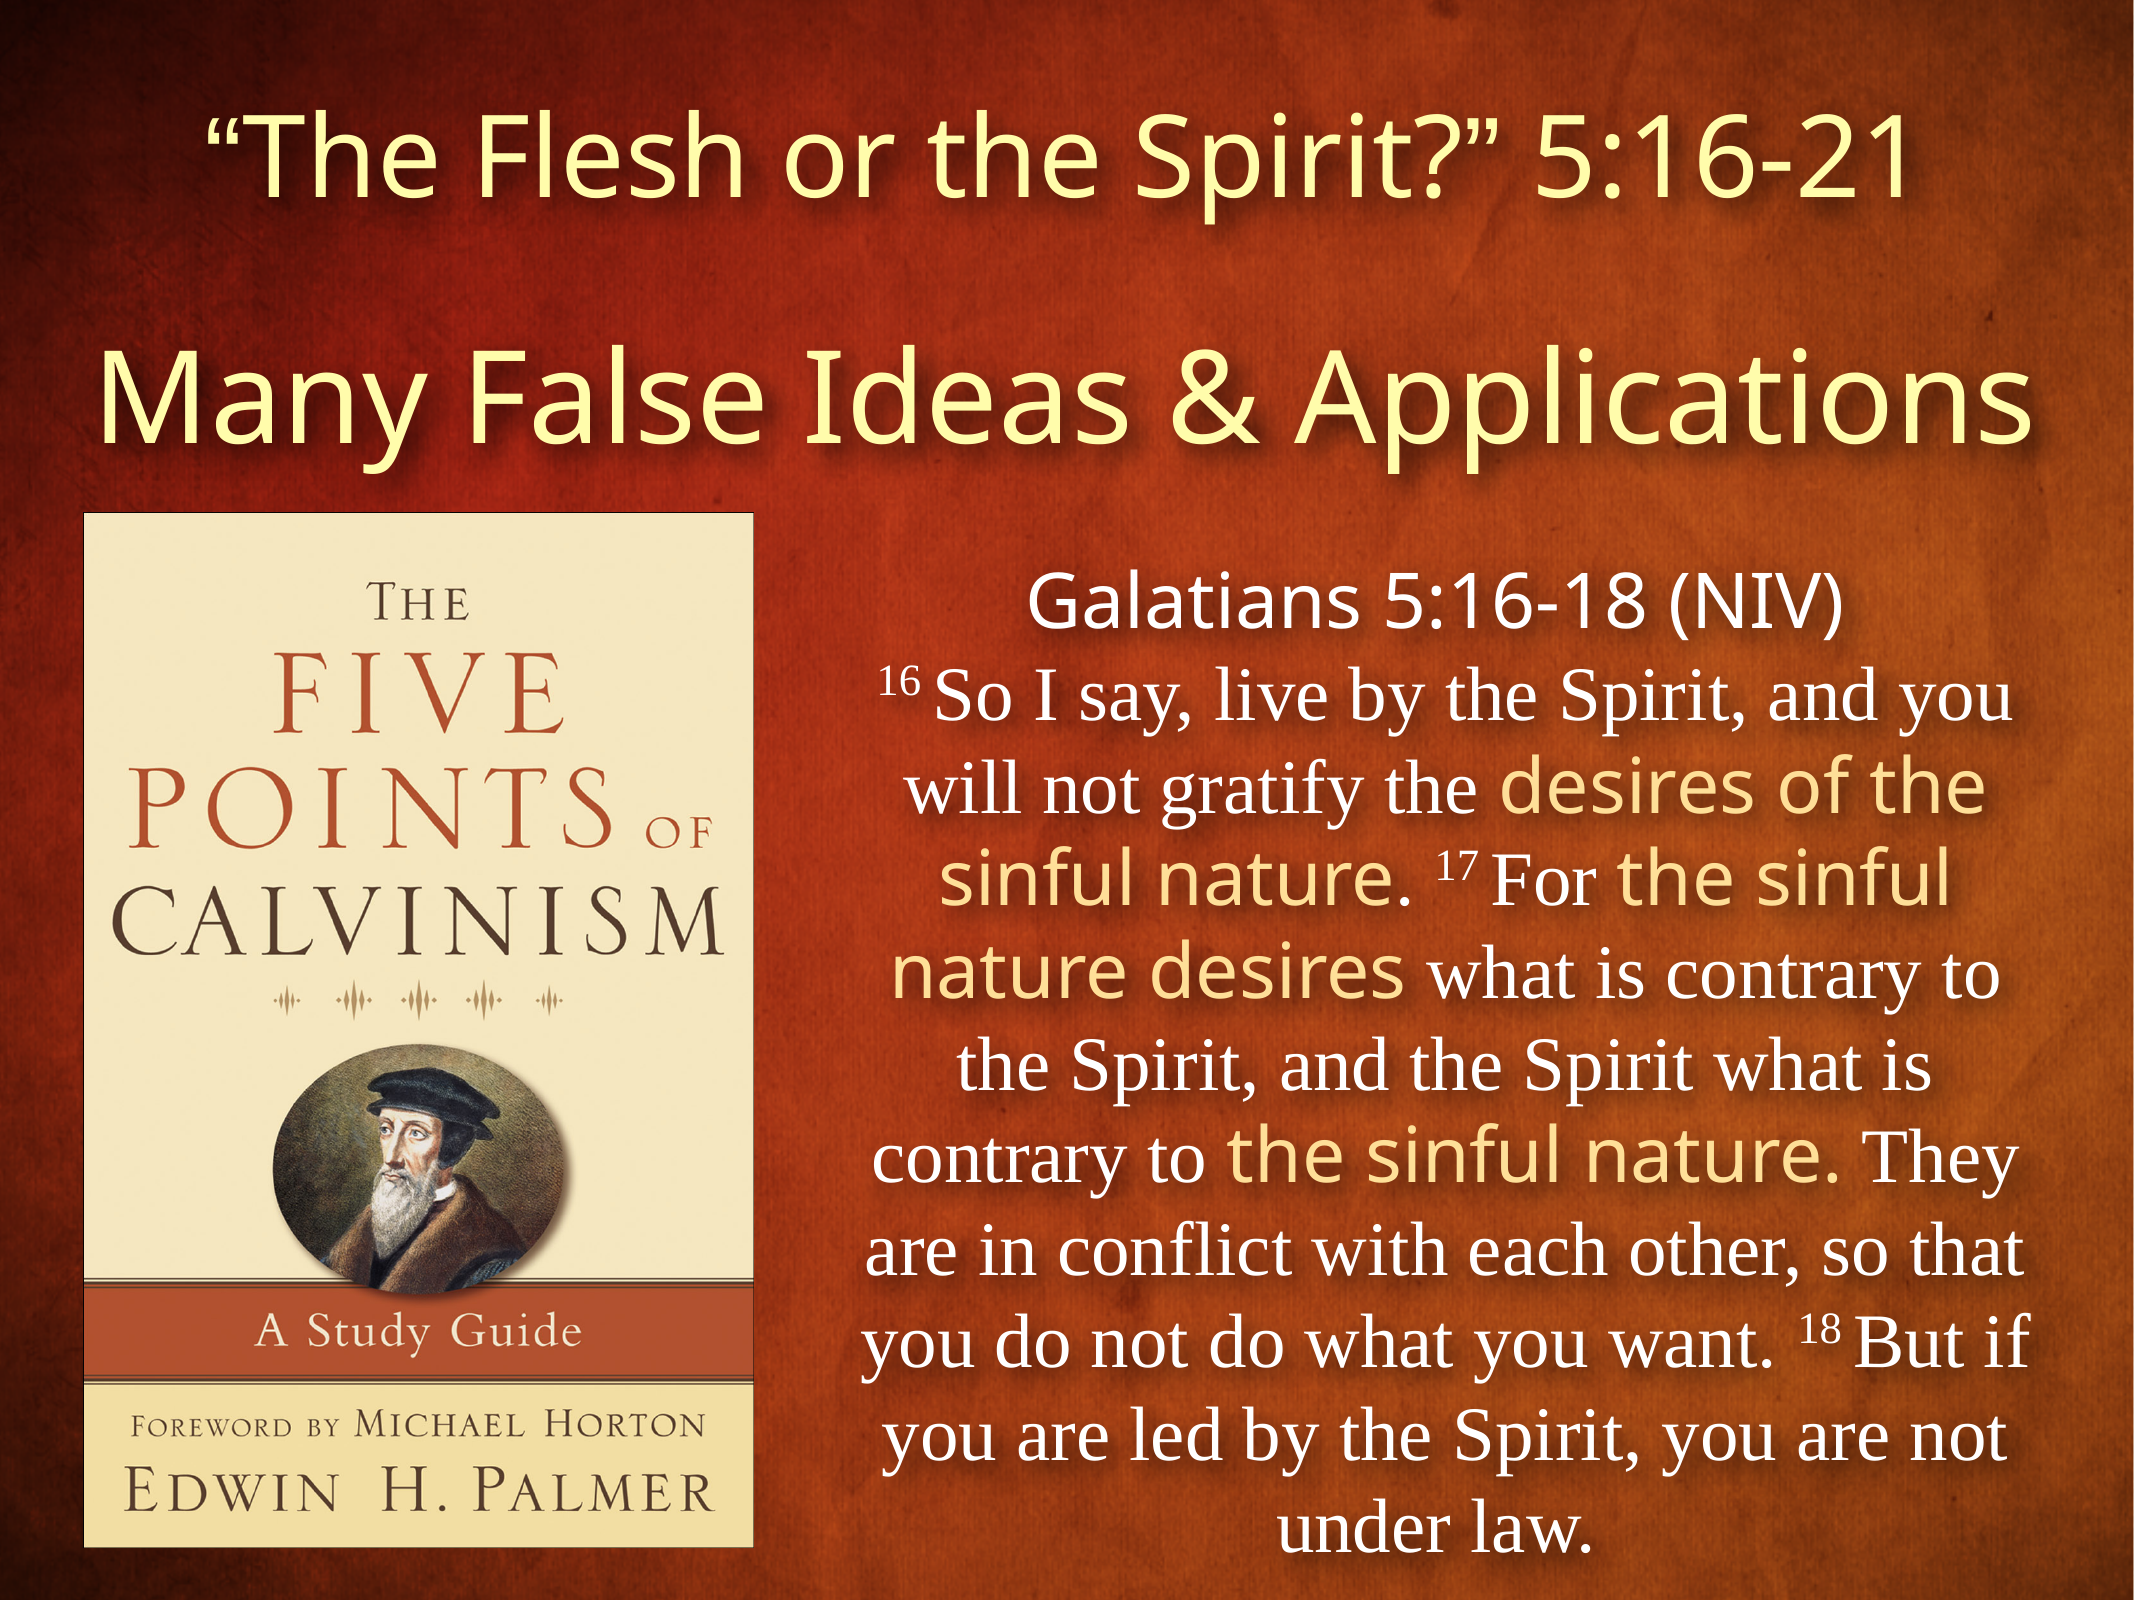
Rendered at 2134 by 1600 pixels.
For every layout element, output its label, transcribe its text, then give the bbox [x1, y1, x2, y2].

picture [0, 0, 2134, 1600]
text_box Many False Ideas & Applications [27, 305, 2105, 478]
text_box Galatians 5:16-18 (NIV) 16 So I say, live by the Spirit, and you will not gratify the desires of the sinful nature. 17 For the sinful nature desires what is contrary to the Spirit, and the Spirit what is contrary to the sinful nature. They are in conflict with each other, so that you do not do what you want. 18 But if you are led by the Spirit, you are not under law. [837, 551, 2055, 1460]
text_box “The Flesh or the Spirit?” 5:16-21 [37, 71, 2094, 233]
